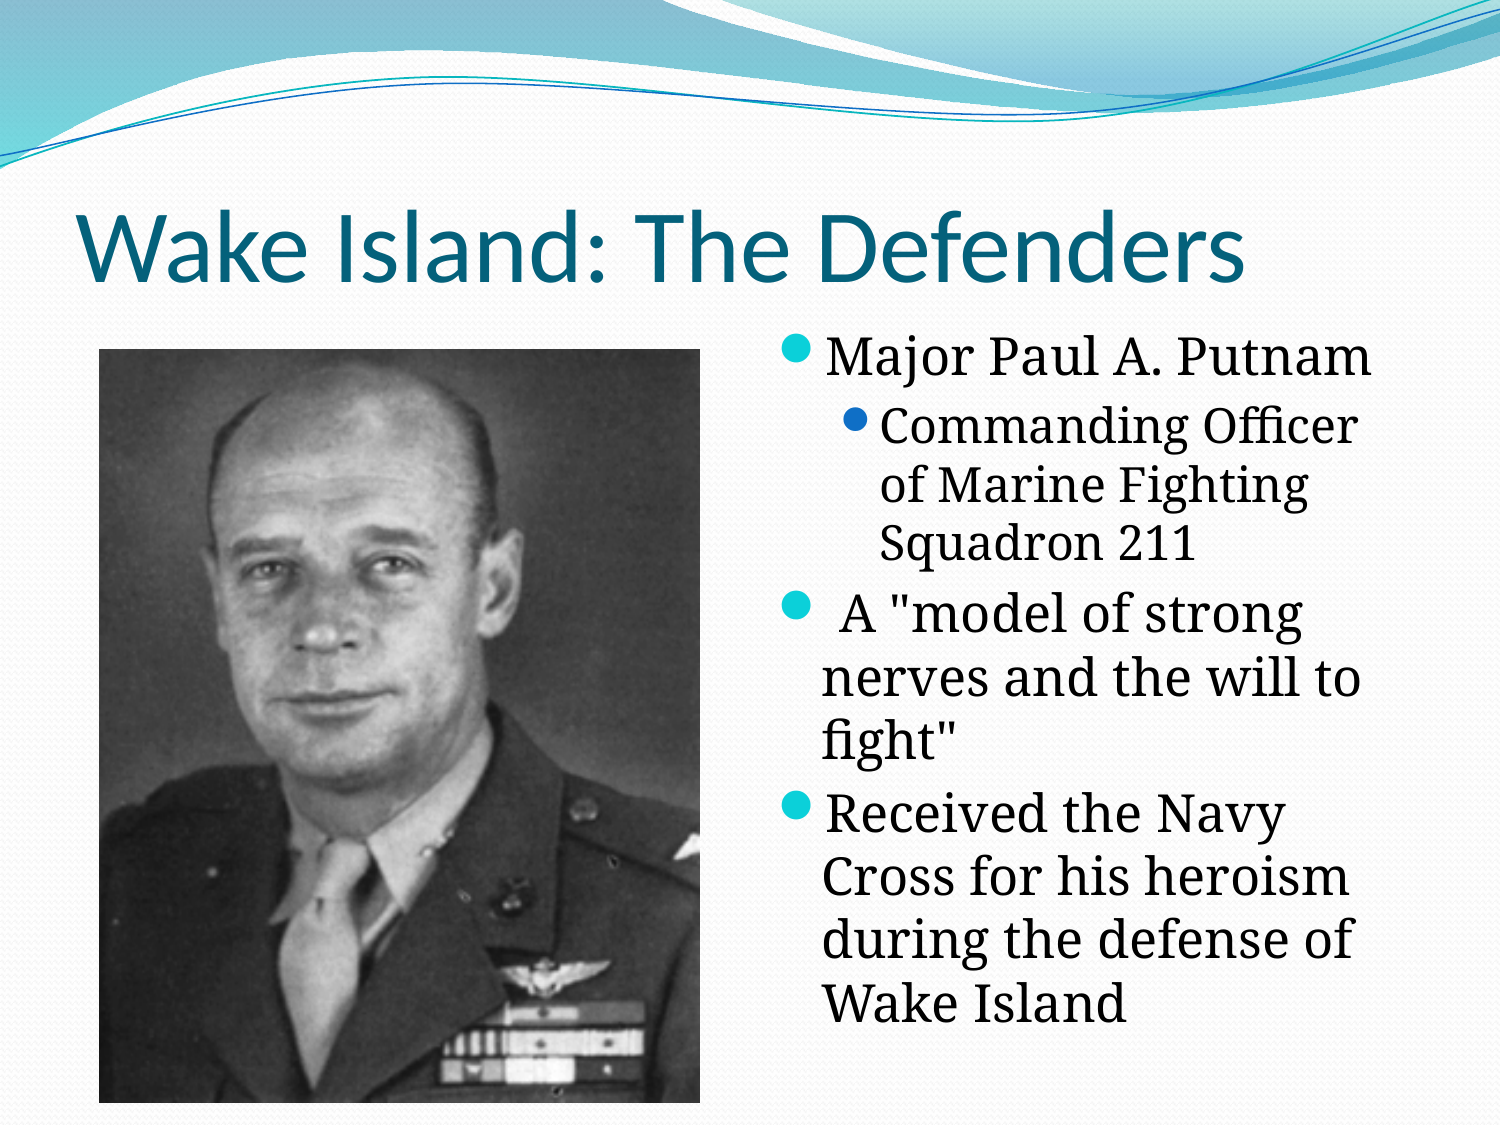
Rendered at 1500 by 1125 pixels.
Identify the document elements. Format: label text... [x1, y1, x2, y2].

list Major Paul A. Putnam Commanding Officer of Marine Fighting Squadron 211 A "model of strong nerves and the will to fight" Received the Navy Cross for his heroism during the defense of Wake Island [762, 314, 1426, 1043]
picture [99, 349, 701, 1103]
title Wake Island: The Defenders [74, 115, 1426, 304]
